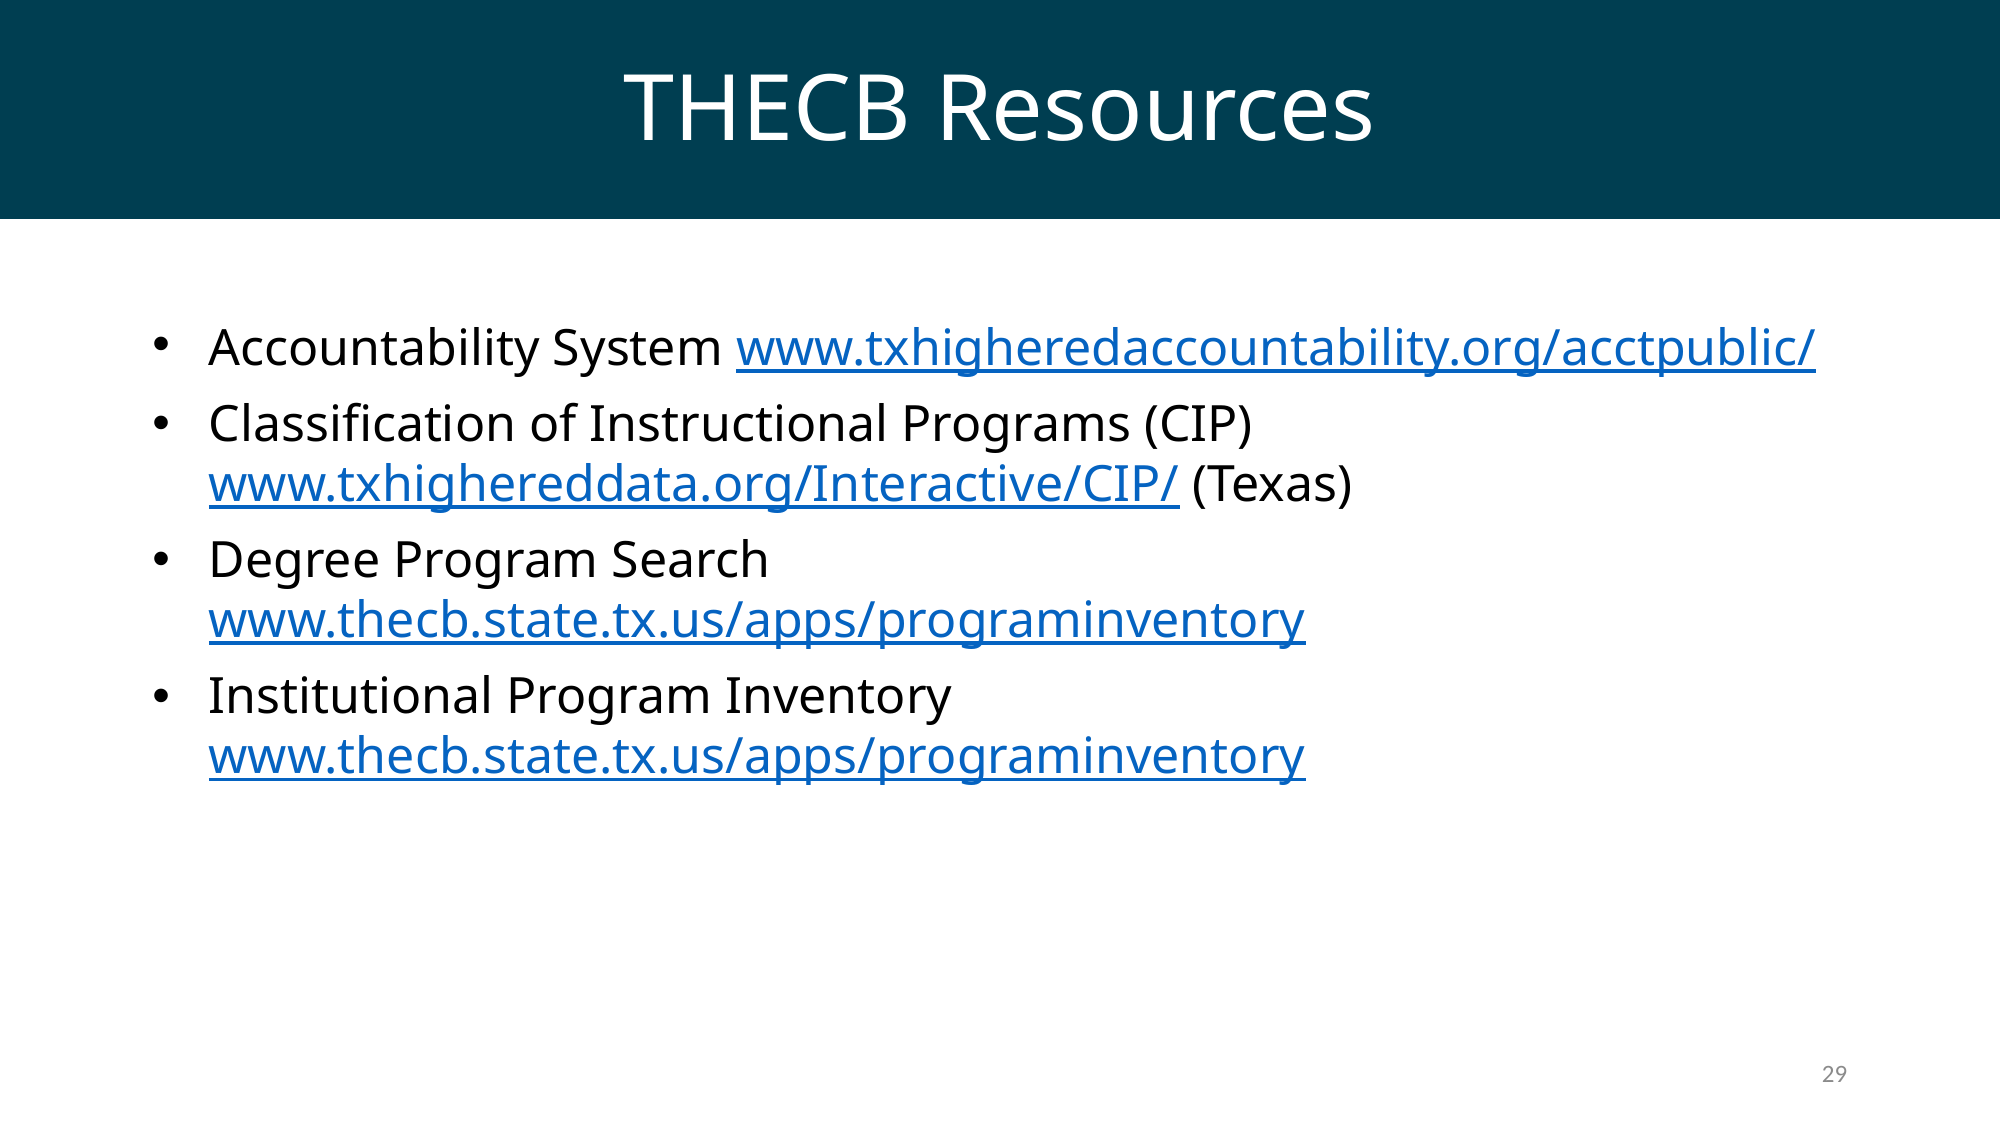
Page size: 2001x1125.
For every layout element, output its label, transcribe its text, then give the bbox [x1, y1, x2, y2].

picture [1151, 91, 1191, 140]
picture [1336, 91, 1370, 140]
picture [751, 75, 787, 139]
picture [1241, 91, 1275, 140]
picture [944, 75, 989, 139]
picture [997, 91, 1038, 140]
picture [624, 75, 672, 139]
picture [683, 75, 732, 139]
picture [860, 75, 905, 139]
picture [1048, 91, 1082, 140]
picture [1207, 91, 1235, 139]
picture [1093, 91, 1137, 140]
slide_number 29 [1412, 1042, 1863, 1103]
picture [1285, 91, 1326, 140]
text_box Accountability System www.txhigheredaccountability.org/acctpublic/ Classification of Instructional Programs (CIP) www.txhighereddata.org/Interactive/CIP/ (Texas) Degree Program Search www.thecb.state.tx.us/apps/programinventory Institutional Program Inventory www.thecb.state.tx.us/apps/programinventory [137, 308, 1863, 983]
picture [799, 74, 847, 140]
